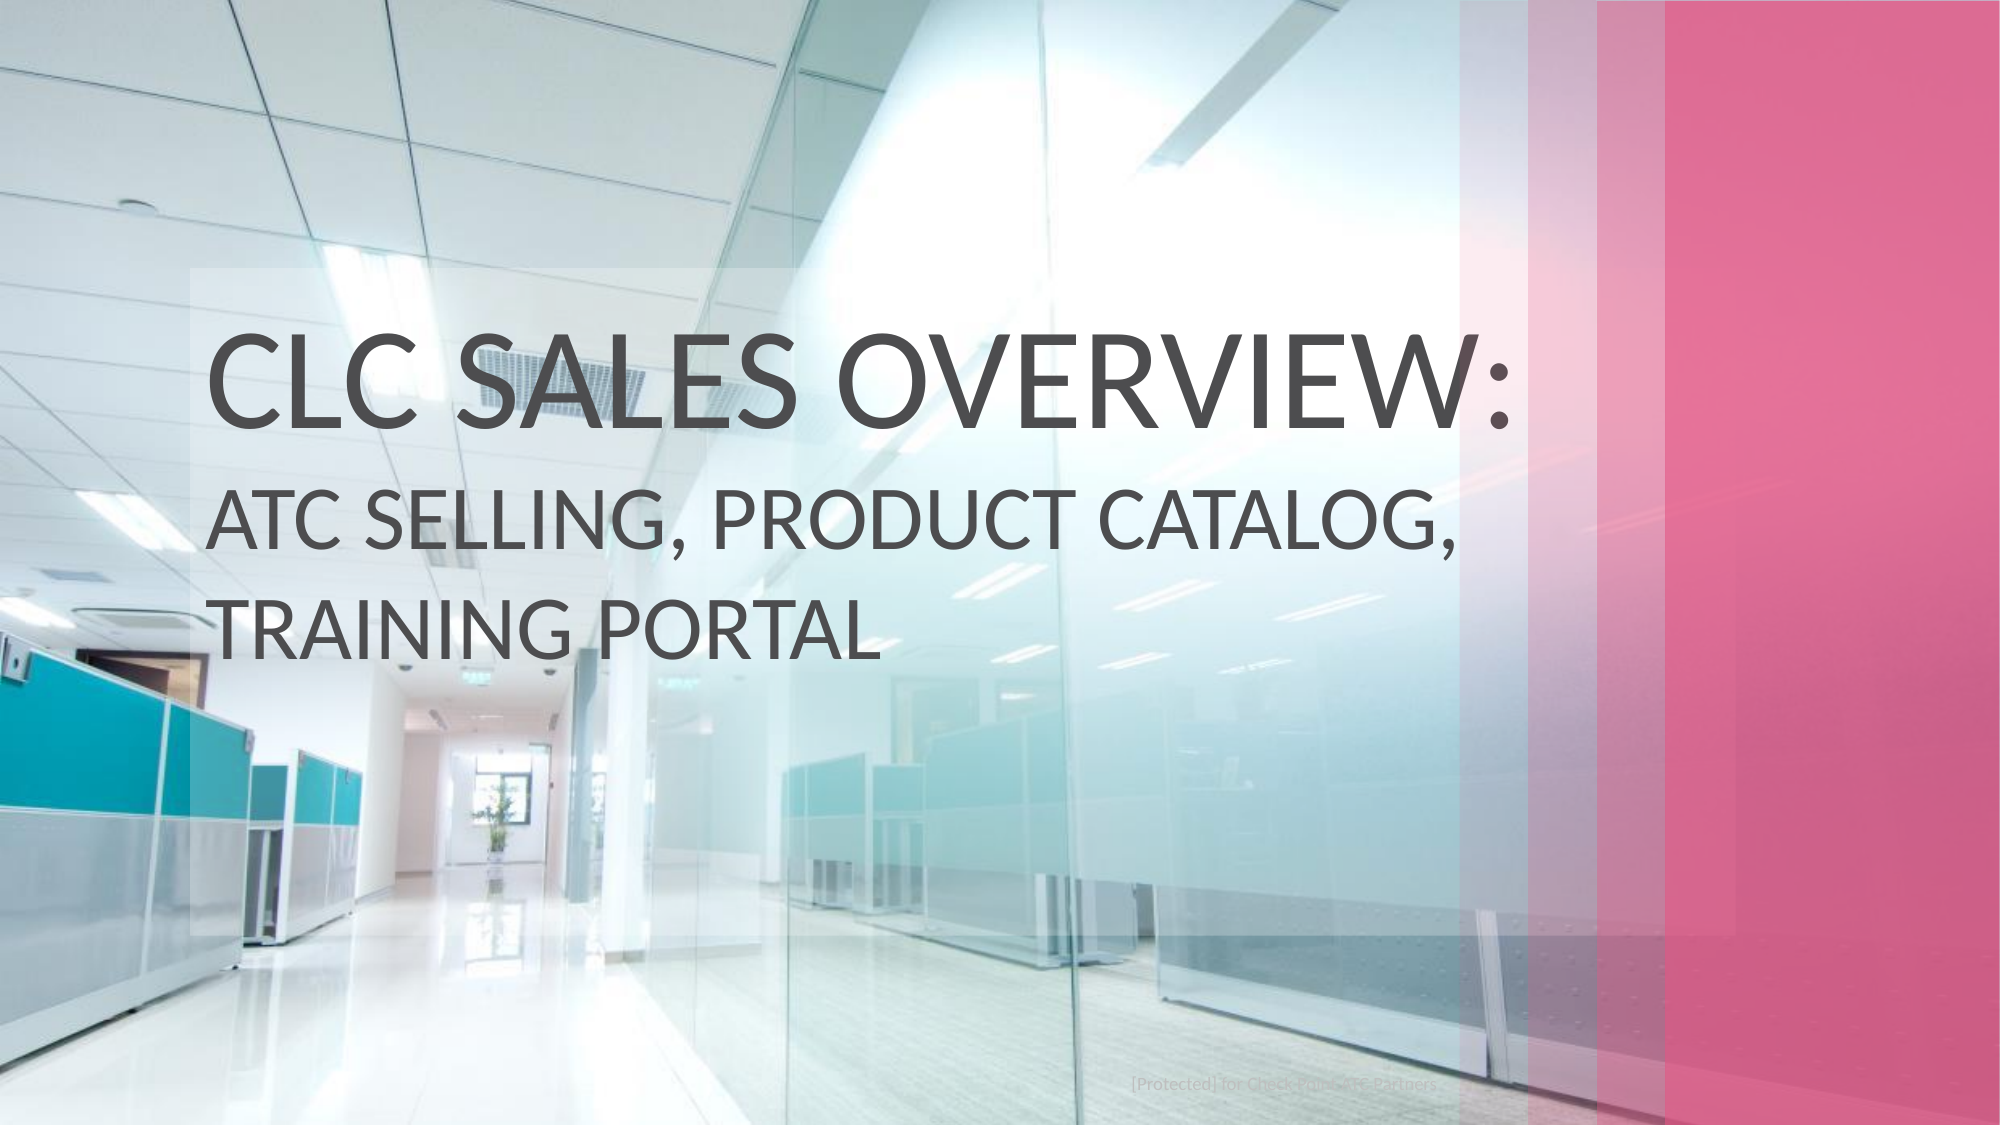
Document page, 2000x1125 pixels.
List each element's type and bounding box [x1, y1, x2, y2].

text_box [1459, 0, 2000, 1125]
picture [0, 0, 1459, 1125]
